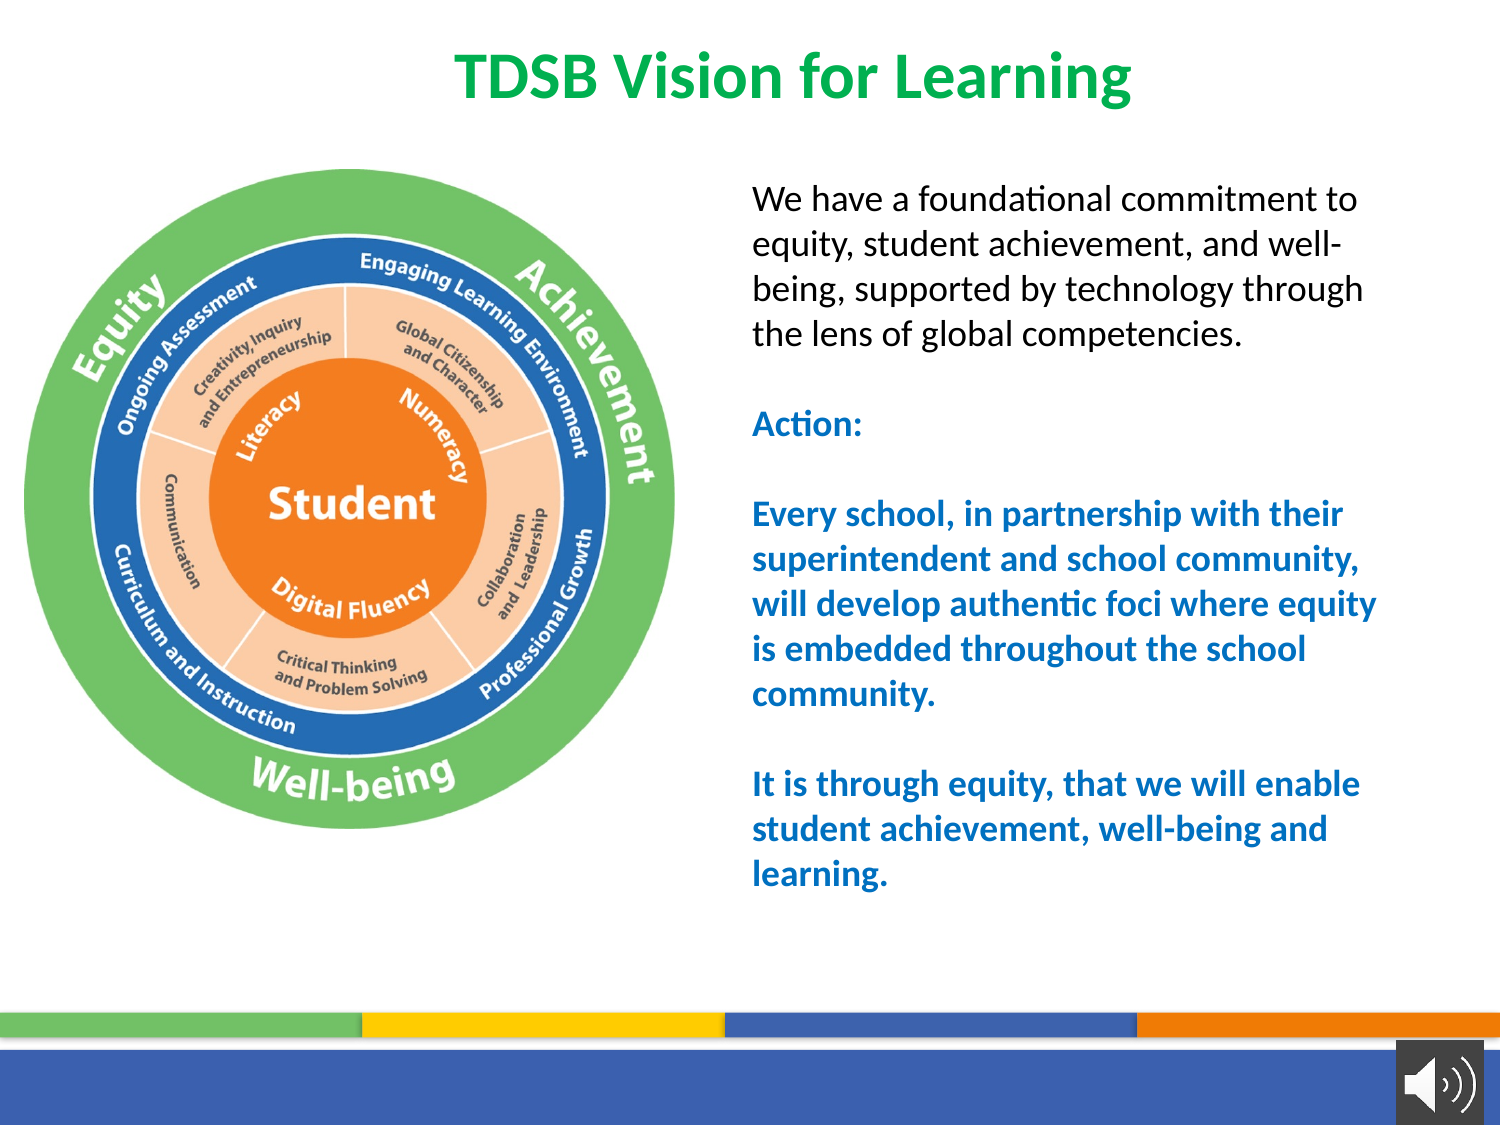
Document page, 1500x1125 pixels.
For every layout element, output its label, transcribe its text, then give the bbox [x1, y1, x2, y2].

picture [1395, 1039, 1486, 1125]
text_box We have a foundational commitment to equity, student achievement, and well-being, supported by technology through the lens of global competencies. Action: Every school, in partnership with their superintendent and school community, will develop authentic foci where equity is embedded throughout the school community. It is through equity, that we will enable student achievement, well-being and learning. [737, 166, 1413, 947]
picture [24, 169, 676, 829]
text_box TDSB Vision for Learning [187, 24, 1400, 165]
